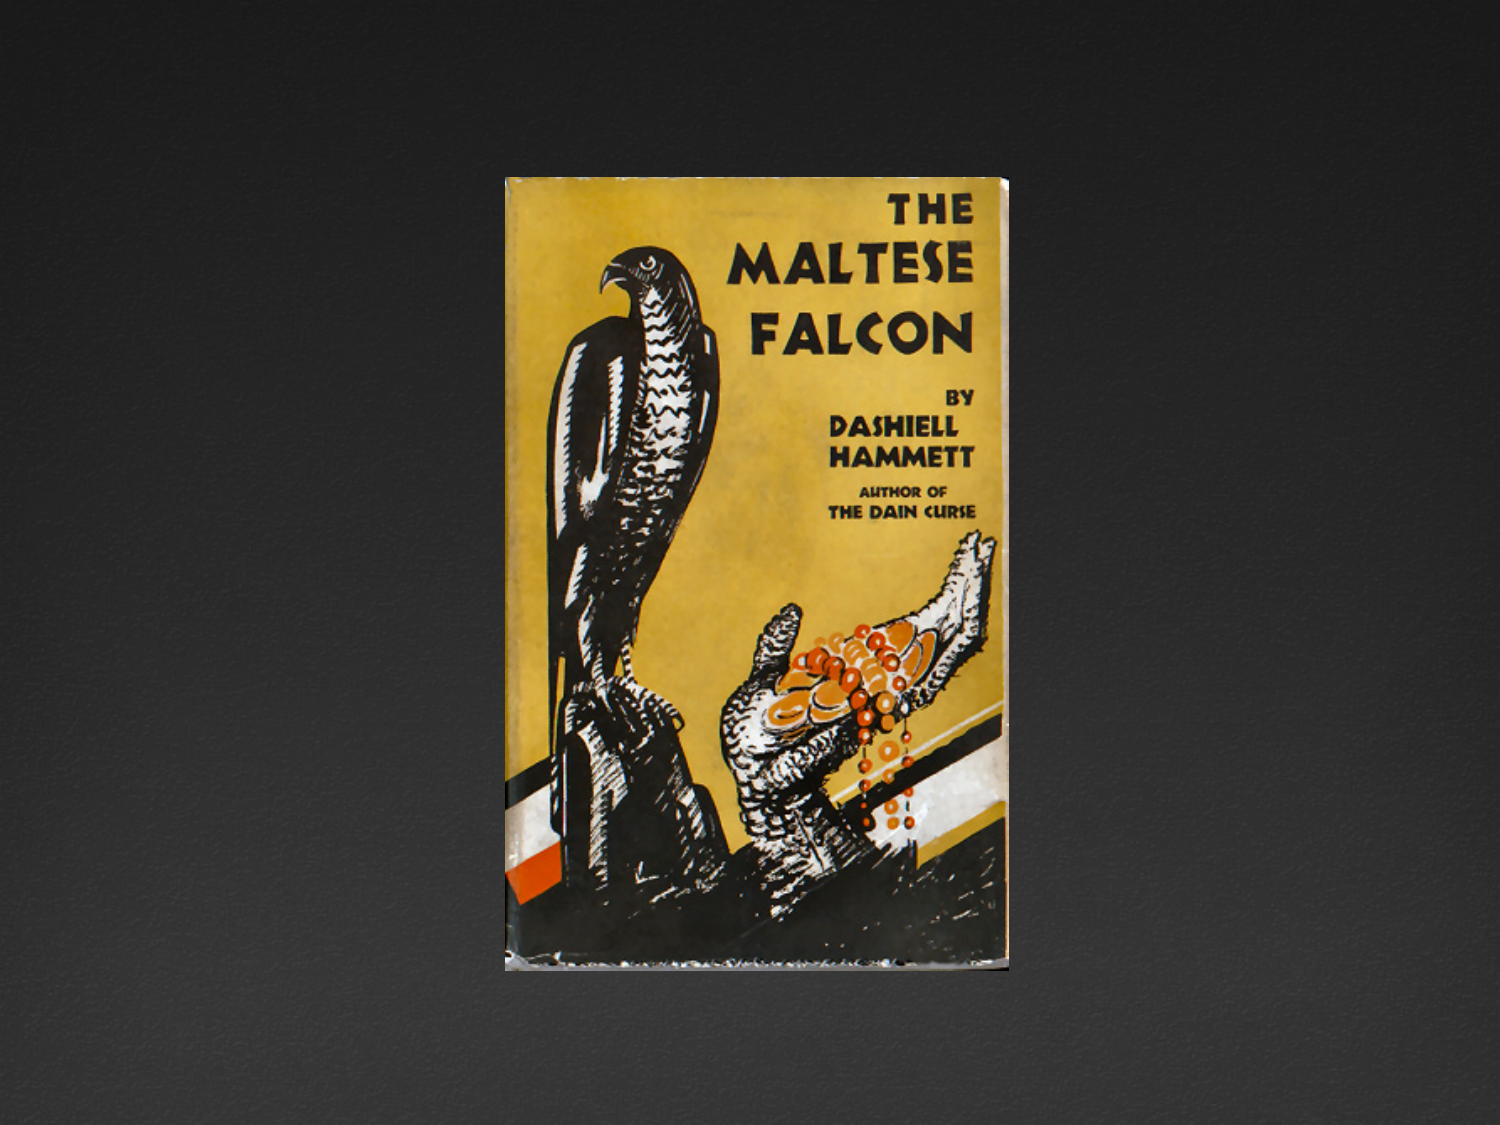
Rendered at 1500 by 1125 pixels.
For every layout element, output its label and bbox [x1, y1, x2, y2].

picture [505, 176, 1010, 971]
